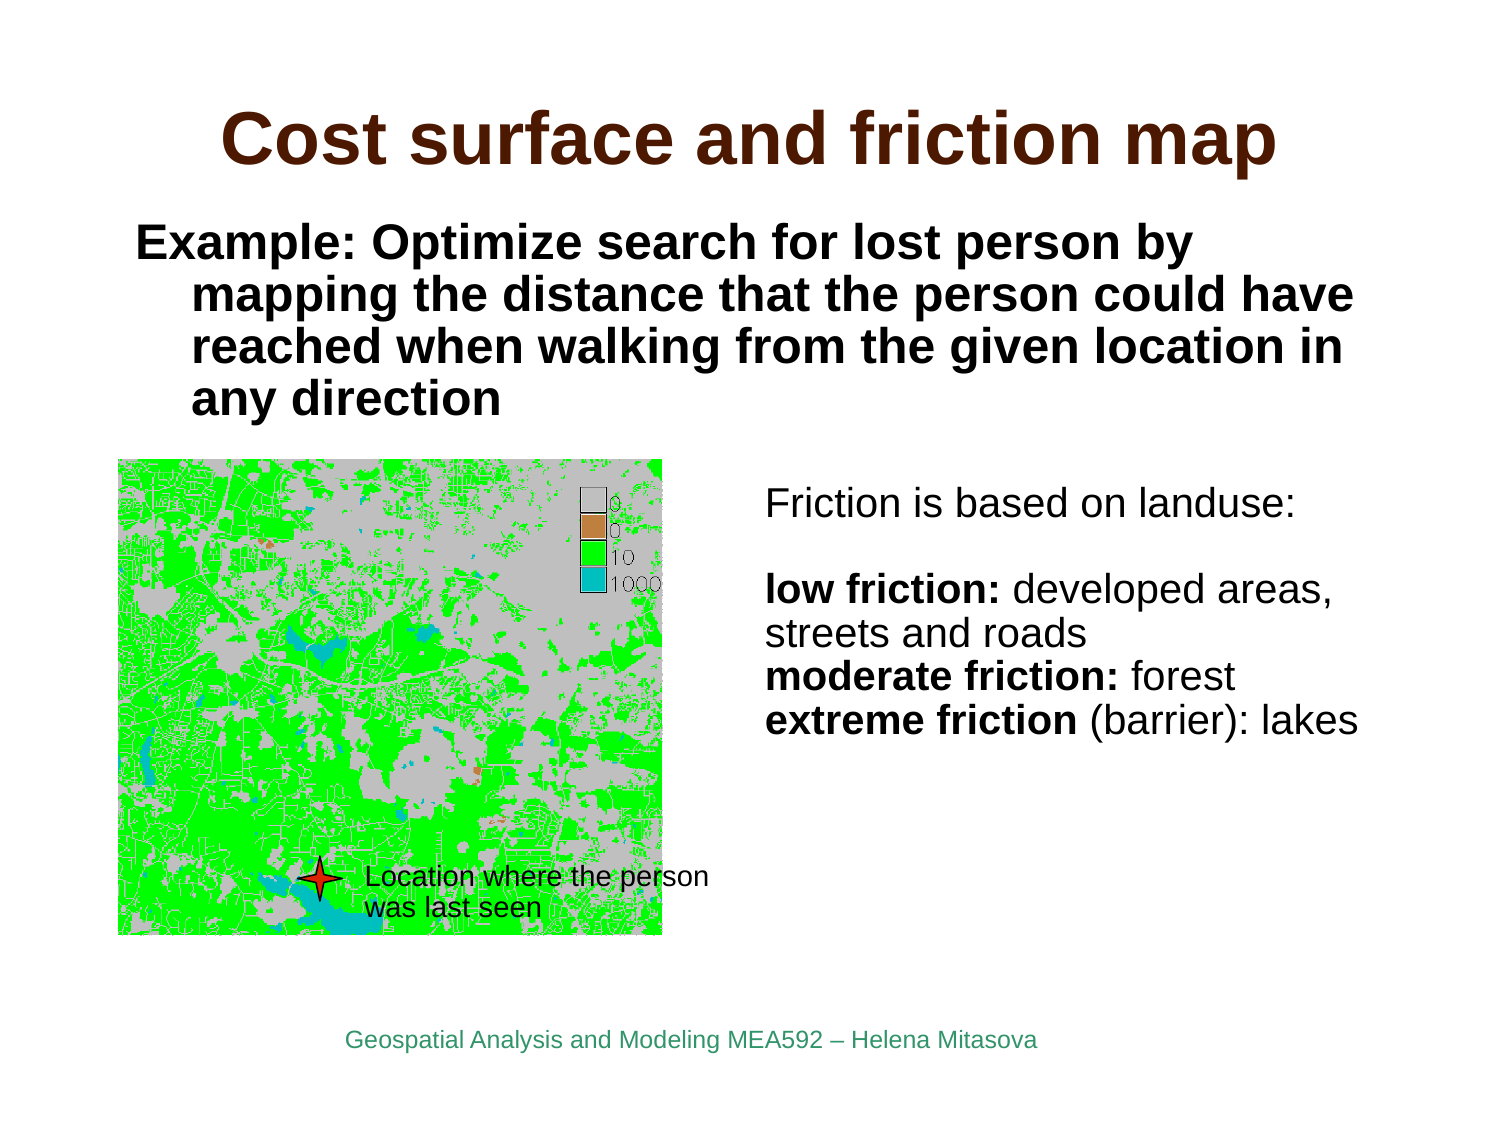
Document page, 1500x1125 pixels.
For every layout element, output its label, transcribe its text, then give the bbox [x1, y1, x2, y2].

title Cost surface and friction map [112, 93, 1388, 188]
picture [99, 459, 683, 936]
footer Geospatial Analysis and Modeling MEA592 – Helena Mitasova [329, 1020, 1199, 1125]
text_box Friction is based on landuse: low friction: developed areas, streets and roads moderate friction: forest extreme friction (barrier): lakes [749, 474, 1438, 794]
list Example: Optimize search for lost person by mapping the distance that the person could have reached when walking from the given location in any direction [120, 209, 1396, 434]
text_box Location where the person was last seen [687, 854, 725, 931]
